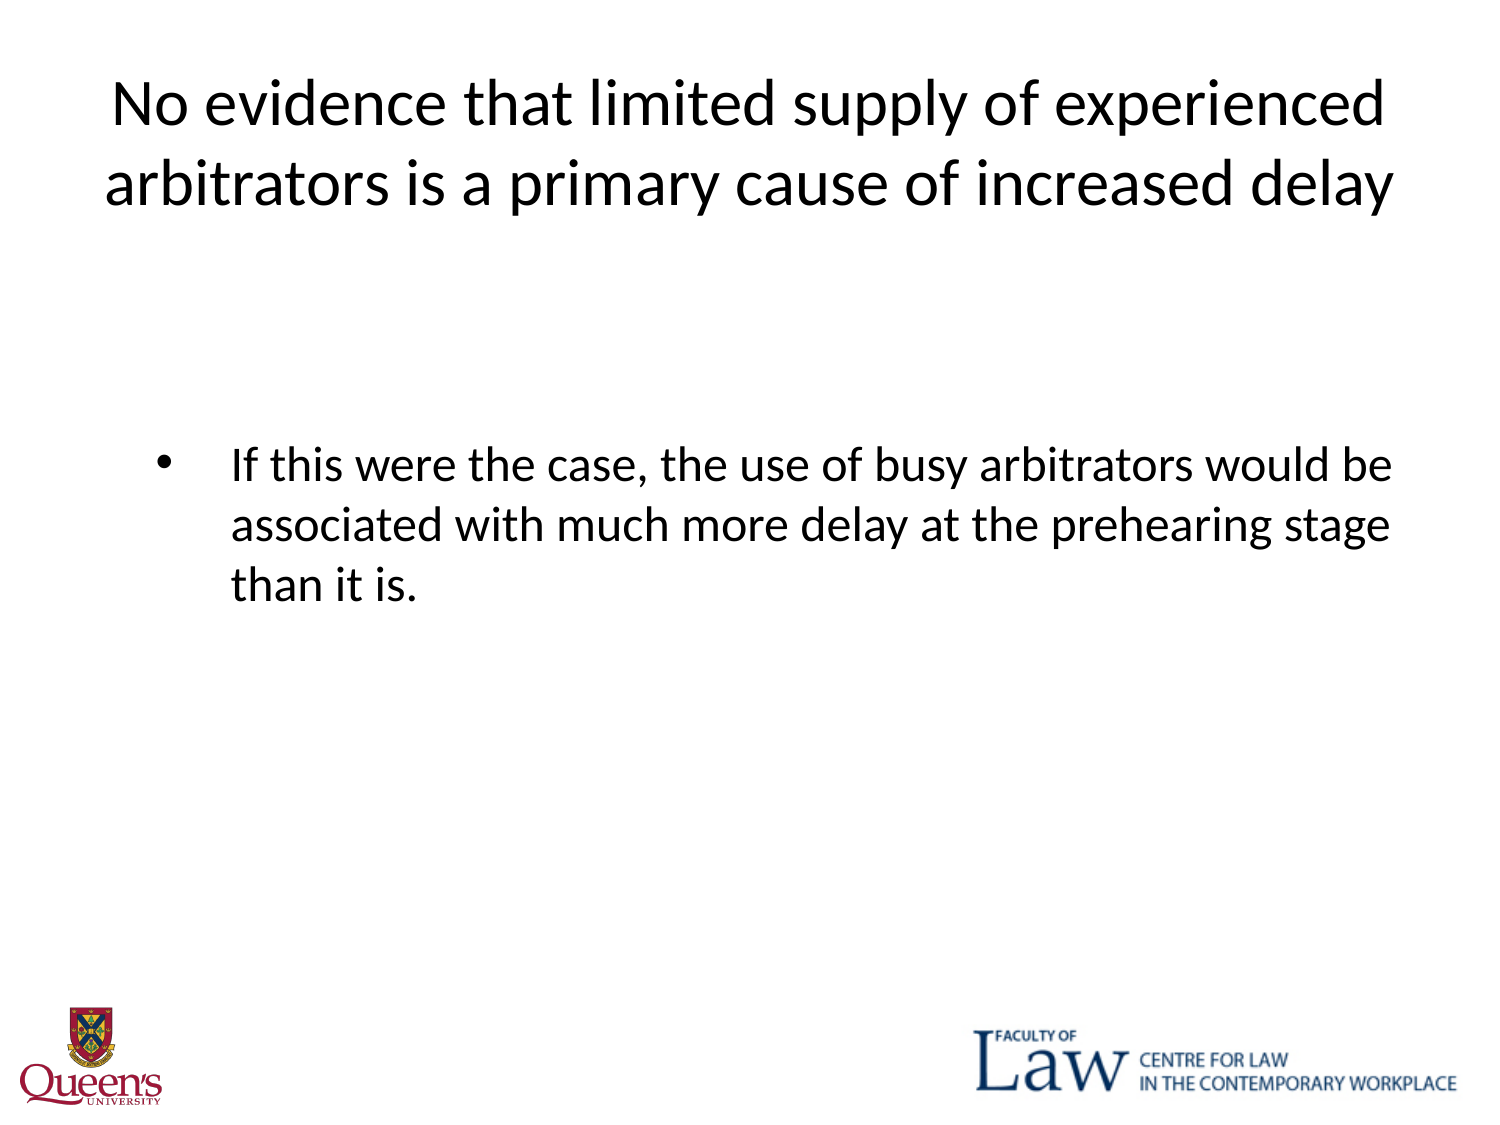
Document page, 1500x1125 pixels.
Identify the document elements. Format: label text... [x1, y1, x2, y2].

list If this were the case, the use of busy arbitrators would be associated with much more delay at the prehearing stage than it is. [75, 262, 1425, 1005]
picture [0, 987, 181, 1125]
title No evidence that limited supply of experienced arbitrators is a primary cause of increased delay [75, 45, 1425, 233]
picture [950, 1012, 1475, 1111]
